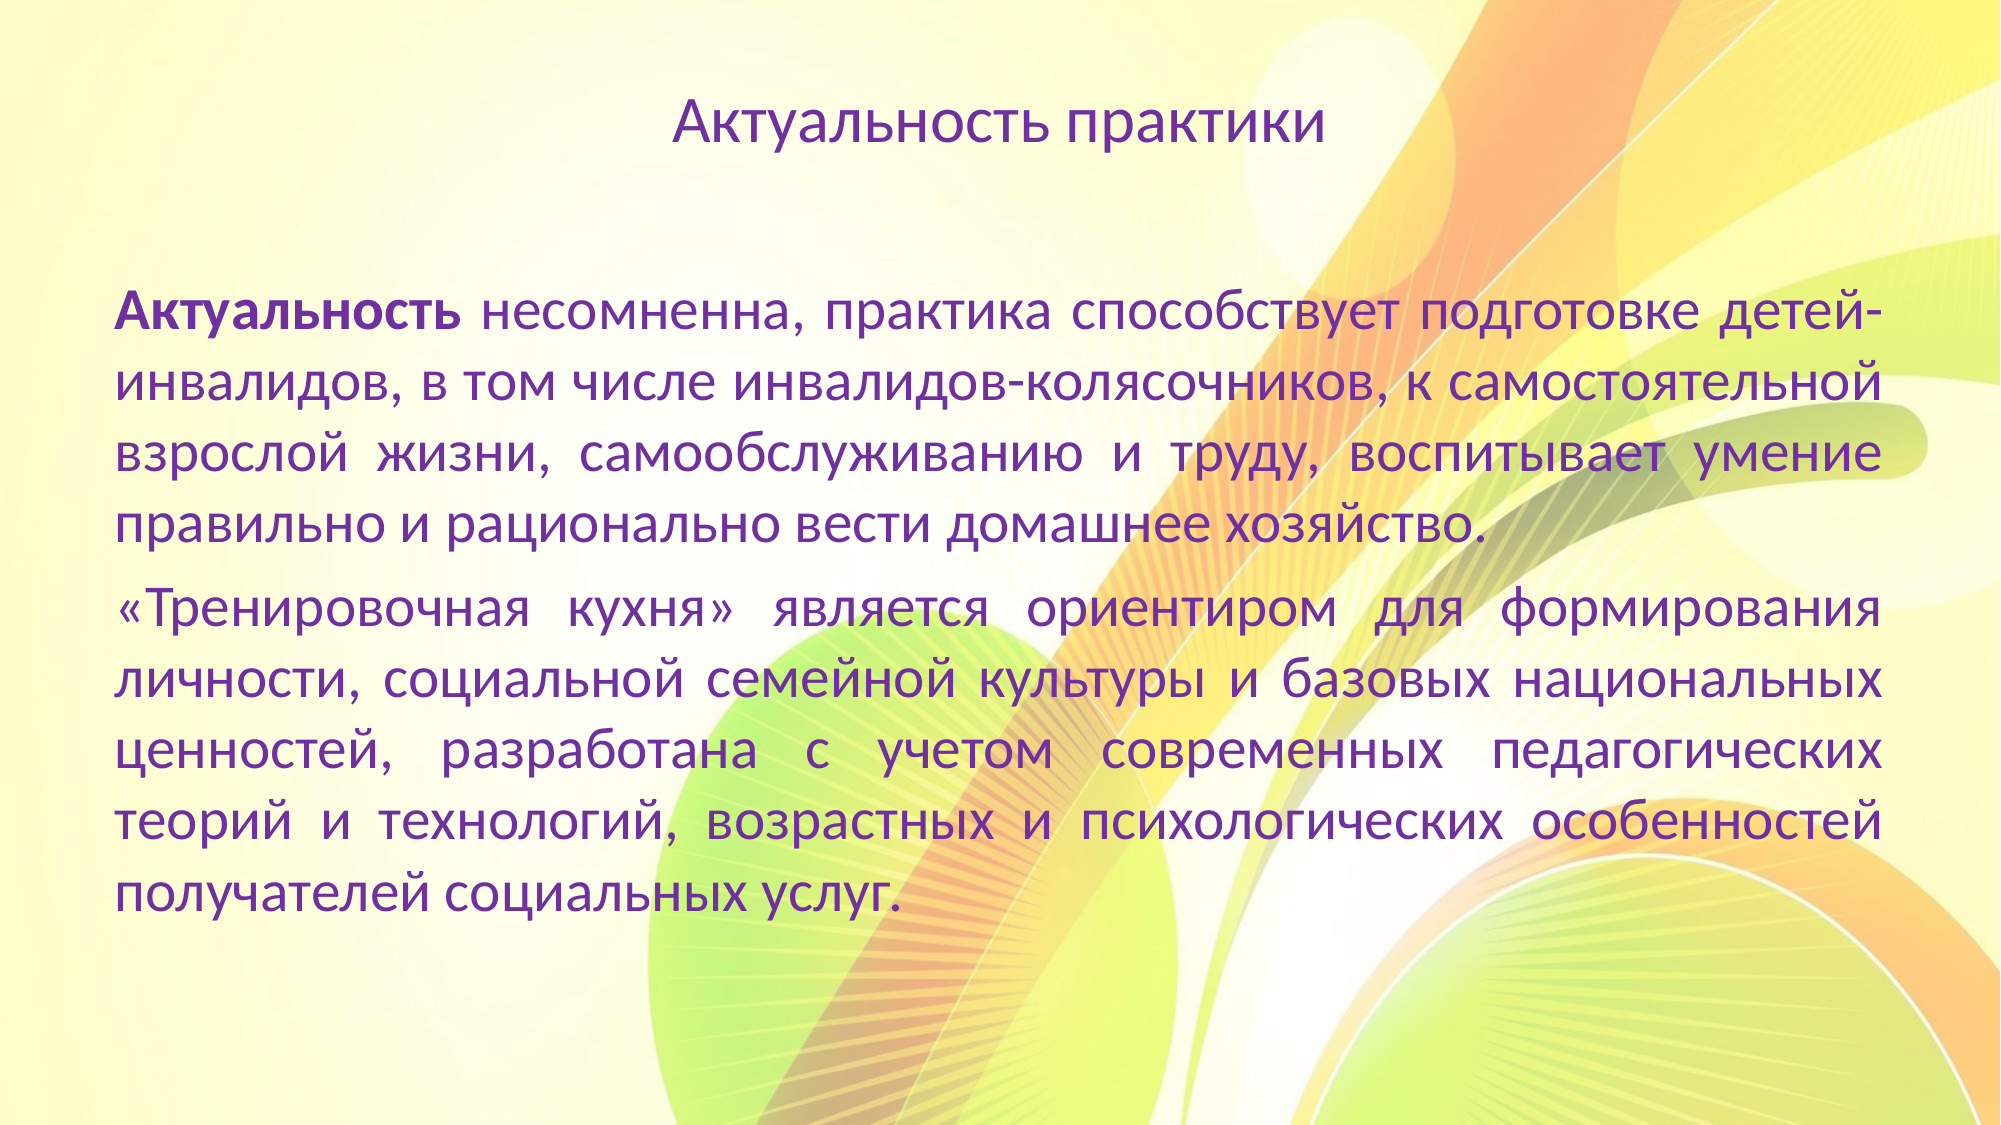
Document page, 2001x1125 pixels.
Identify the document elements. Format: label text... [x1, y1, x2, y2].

title Актуальность практики [99, 45, 1900, 188]
list Актуальность несомненна, практика способствует подготовке детей-инвалидов, в том числе инвалидов-колясочников, к самостоятельной взрослой жизни, самообслуживанию и труду, воспитывает умение правильно и рационально вести домашнее хозяйство. «Тренировочная кухня» является ориентиром для формирования личности, социальной семейной культуры и базовых национальных ценностей, разработана с учетом современных педагогических теорий и технологий, возрастных и психологических особенностей получателей социальных услуг. [99, 262, 1900, 1005]
